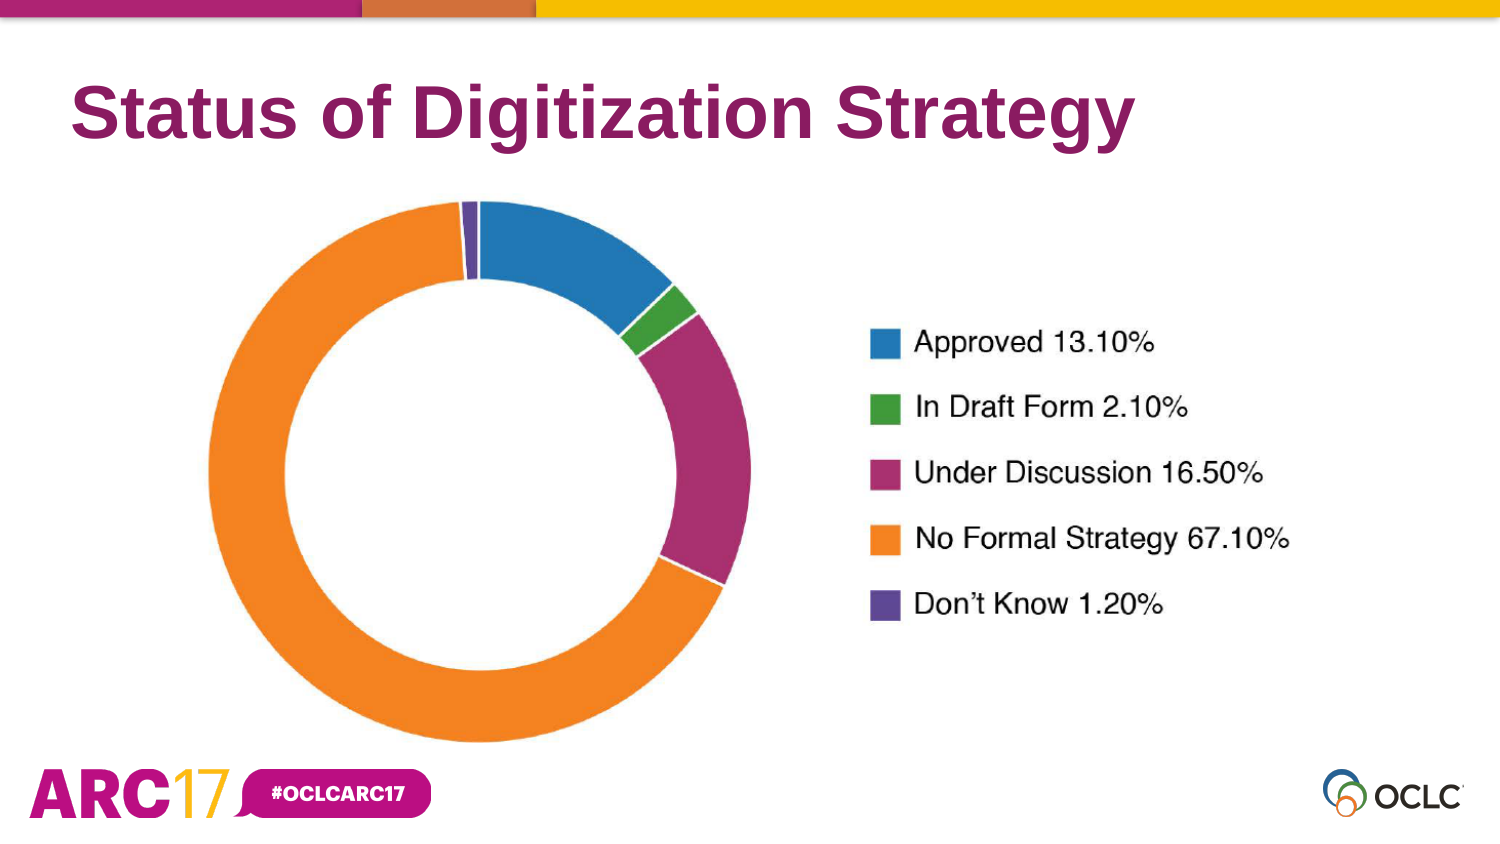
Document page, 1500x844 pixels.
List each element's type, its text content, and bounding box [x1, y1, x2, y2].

list Status of Digitization Strategy [55, 56, 1441, 169]
picture [187, 180, 1309, 749]
